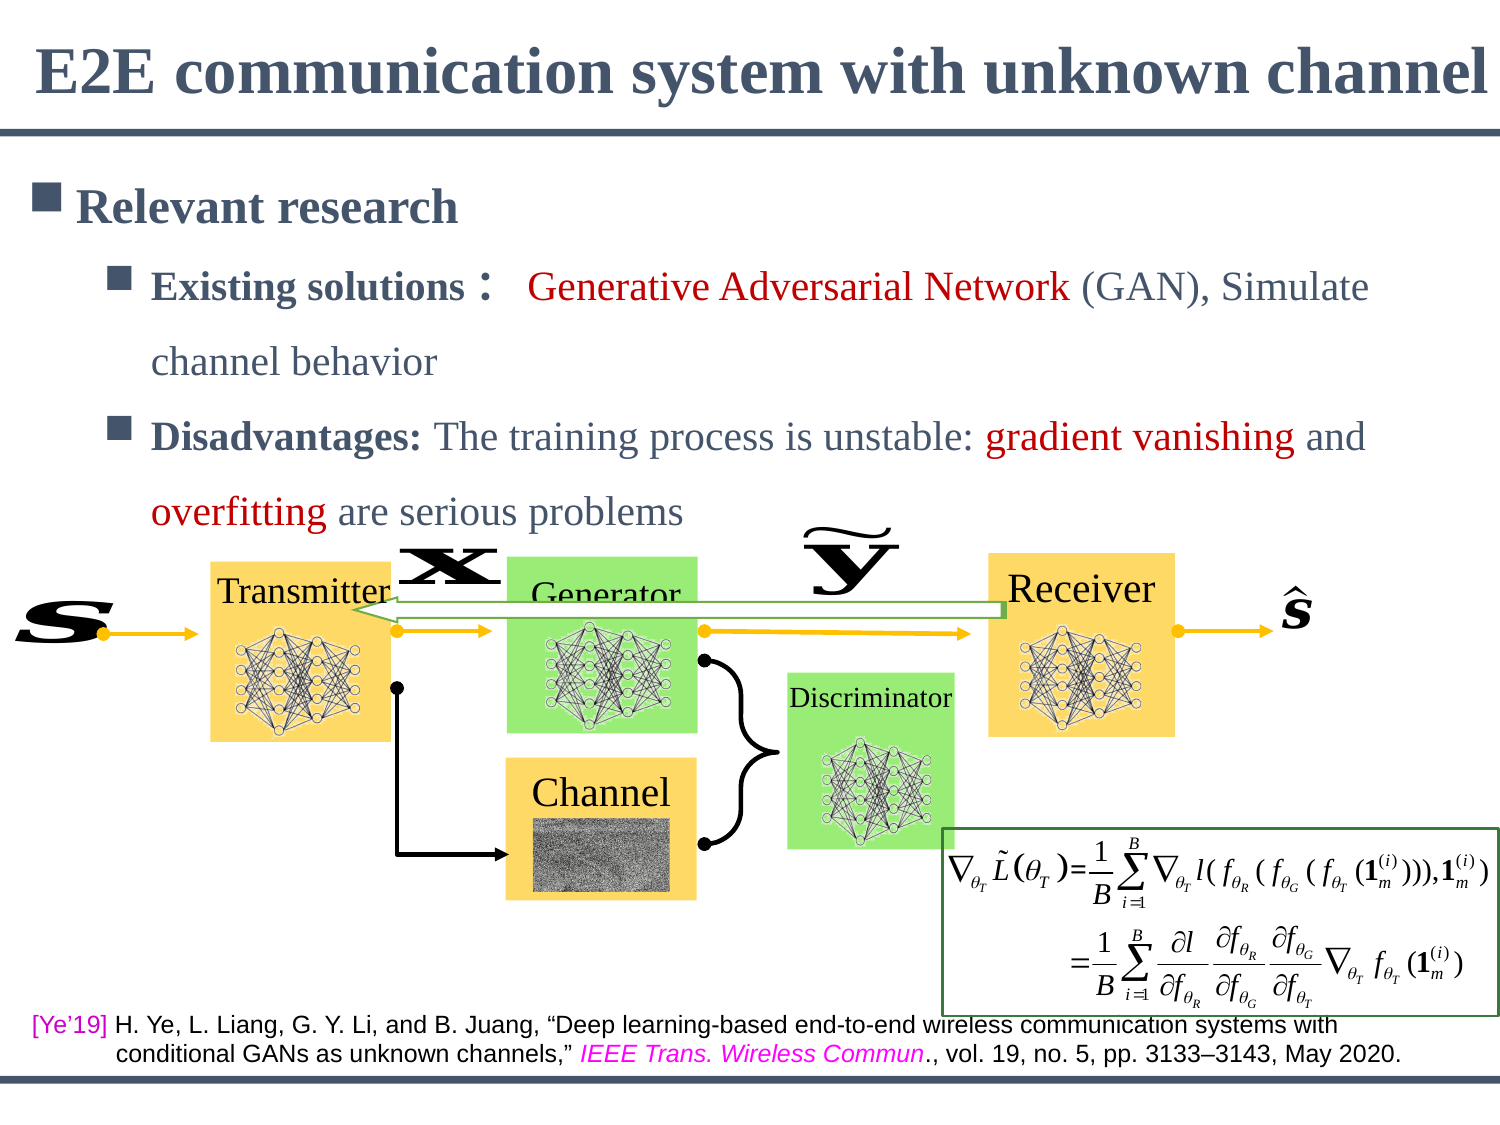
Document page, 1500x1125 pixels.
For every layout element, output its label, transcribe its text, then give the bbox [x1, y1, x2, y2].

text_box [940, 827, 1500, 1018]
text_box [506, 556, 698, 734]
text_box Relevant research Existing solutions：Generative Adversarial Network (GAN), Simulate channel behavior Disadvantages: The training process is unstable: gradient vanishing and overfitting are serious problems [14, 136, 1494, 542]
text_box [210, 619, 240, 742]
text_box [369, 715, 537, 828]
text_box Transmitter [184, 559, 423, 619]
text_box [423, 600, 506, 619]
text_box [353, 619, 391, 742]
text_box [0, 128, 1500, 137]
text_box [0, 1075, 1500, 1085]
text_box [382, 619, 399, 624]
text_box [698, 600, 988, 619]
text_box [988, 553, 1175, 737]
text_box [505, 757, 697, 901]
text_box Discriminator [774, 671, 968, 721]
picture [234, 619, 360, 746]
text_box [704, 631, 972, 635]
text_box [787, 672, 955, 850]
text_box [Ye’19] H. Ye, L. Liang, G. Y. Li, and B. Juang, “Deep learning-based end-to-end wireless communication systems with conditional GANs as unknown channels,” IEEE Trans. Wireless Commun., vol. 19, no. 5, pp. 3133–3143, May 2020. [17, 1000, 1492, 1076]
text_box E2E communication system with unknown channel [20, 19, 1500, 115]
text_box [698, 654, 778, 851]
